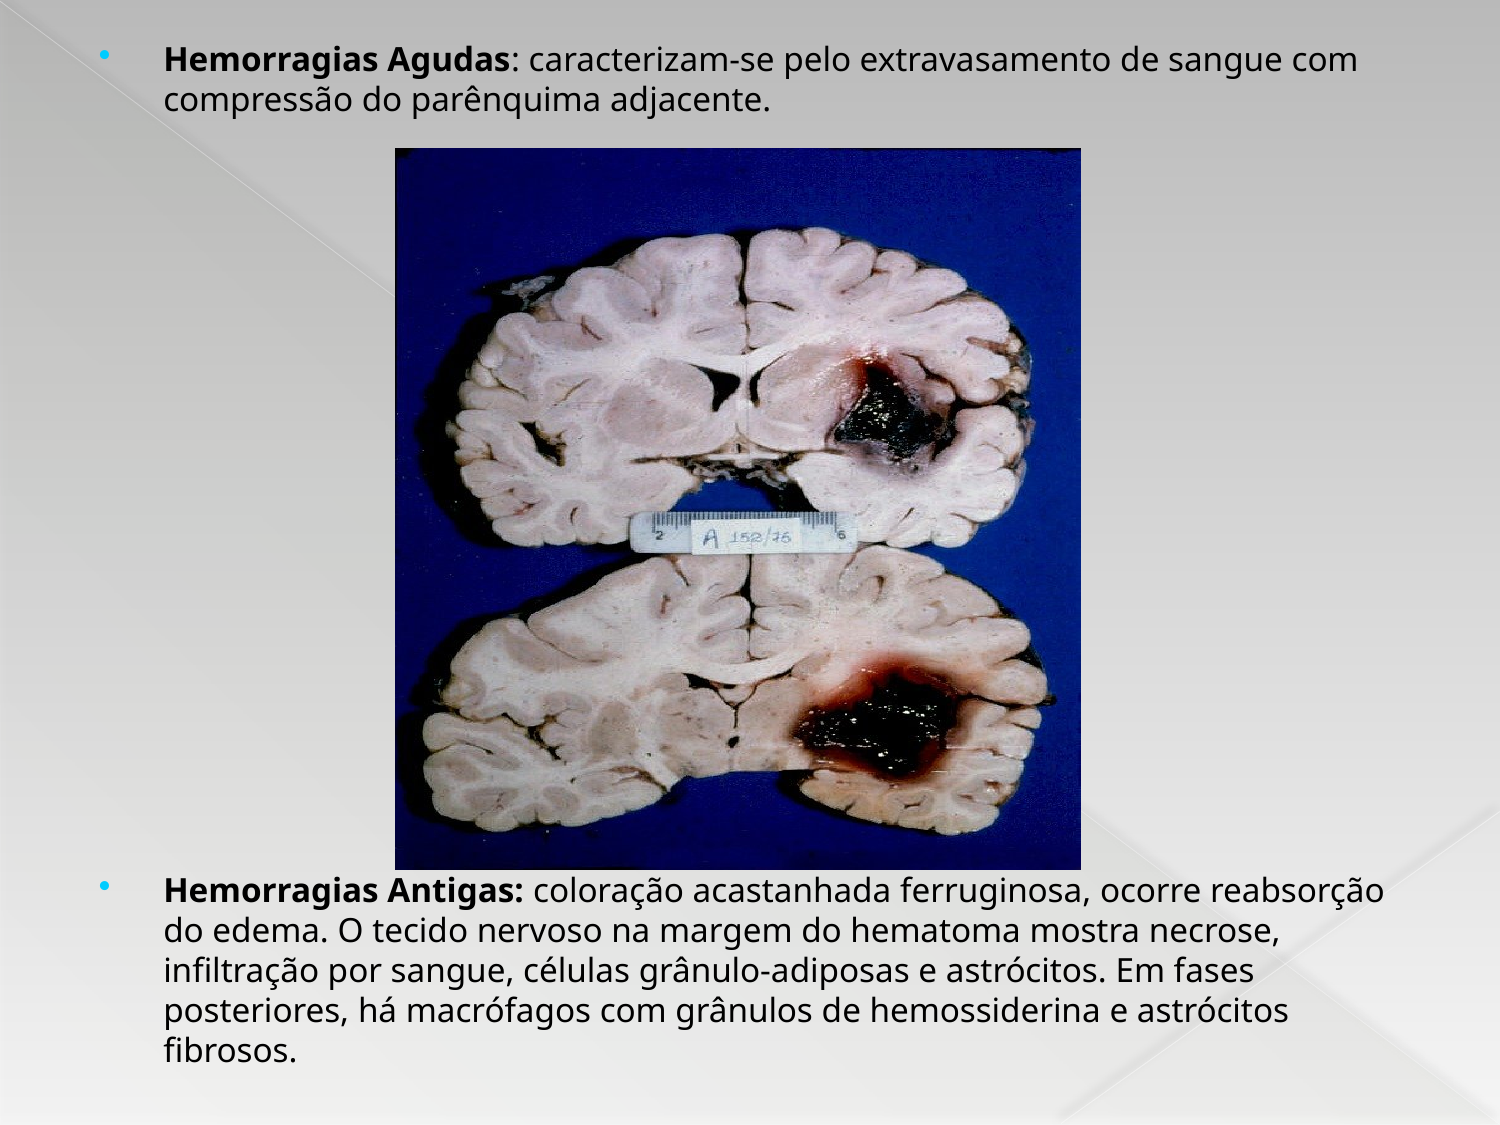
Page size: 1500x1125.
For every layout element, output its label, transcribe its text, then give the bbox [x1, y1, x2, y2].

picture [395, 148, 1081, 870]
list Hemorragias Agudas: caracterizam-se pelo extravasamento de sangue com compressão do parênquima adjacente. Hemorragias Antigas: coloração acastanhada ferruginosa, ocorre reabsorção do edema. O tecido nervoso na margem do hematoma mostra necrose, infiltração por sangue, células grânulo-adiposas e astrócitos. Em fases posteriores, há macrófagos com grânulos de hemossiderina e astrócitos fibrosos. [75, 30, 1425, 1125]
